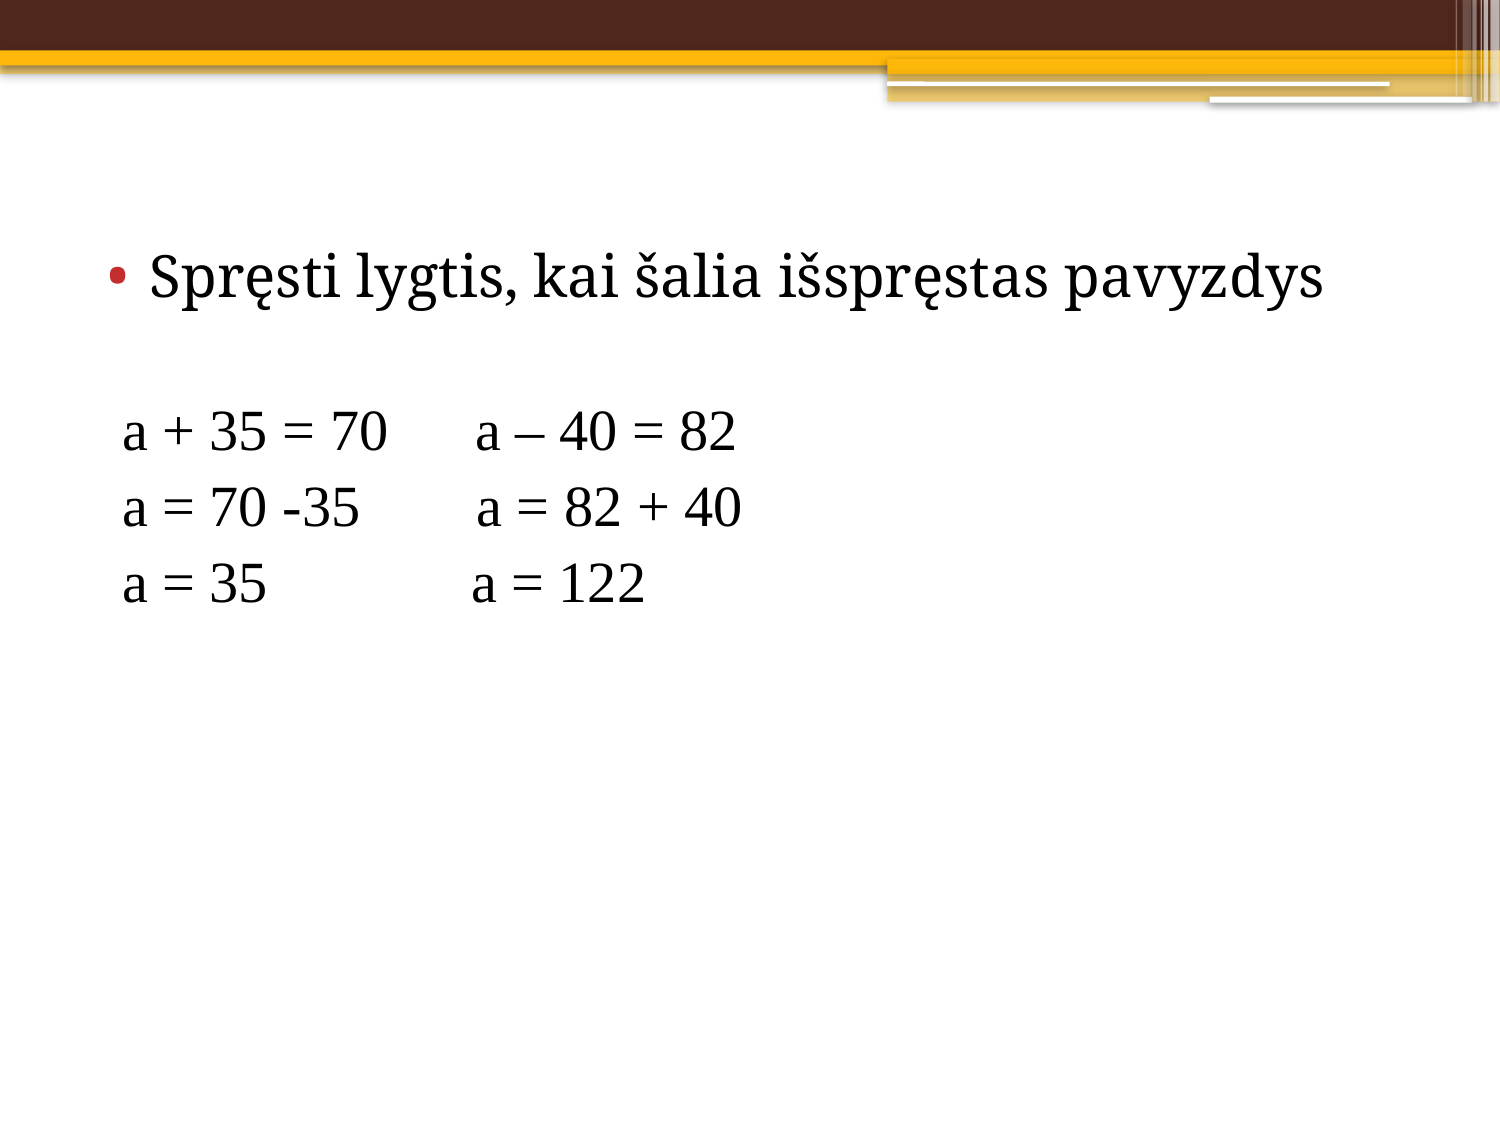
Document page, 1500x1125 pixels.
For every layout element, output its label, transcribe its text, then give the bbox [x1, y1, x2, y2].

list Spręsti lygtis, kai šalia išspręstas pavyzdys a + 35 = 70 a – 40 = 82 a = 70 -35 a = 82 + 40 a = 35 a = 122 [75, 231, 1425, 1079]
